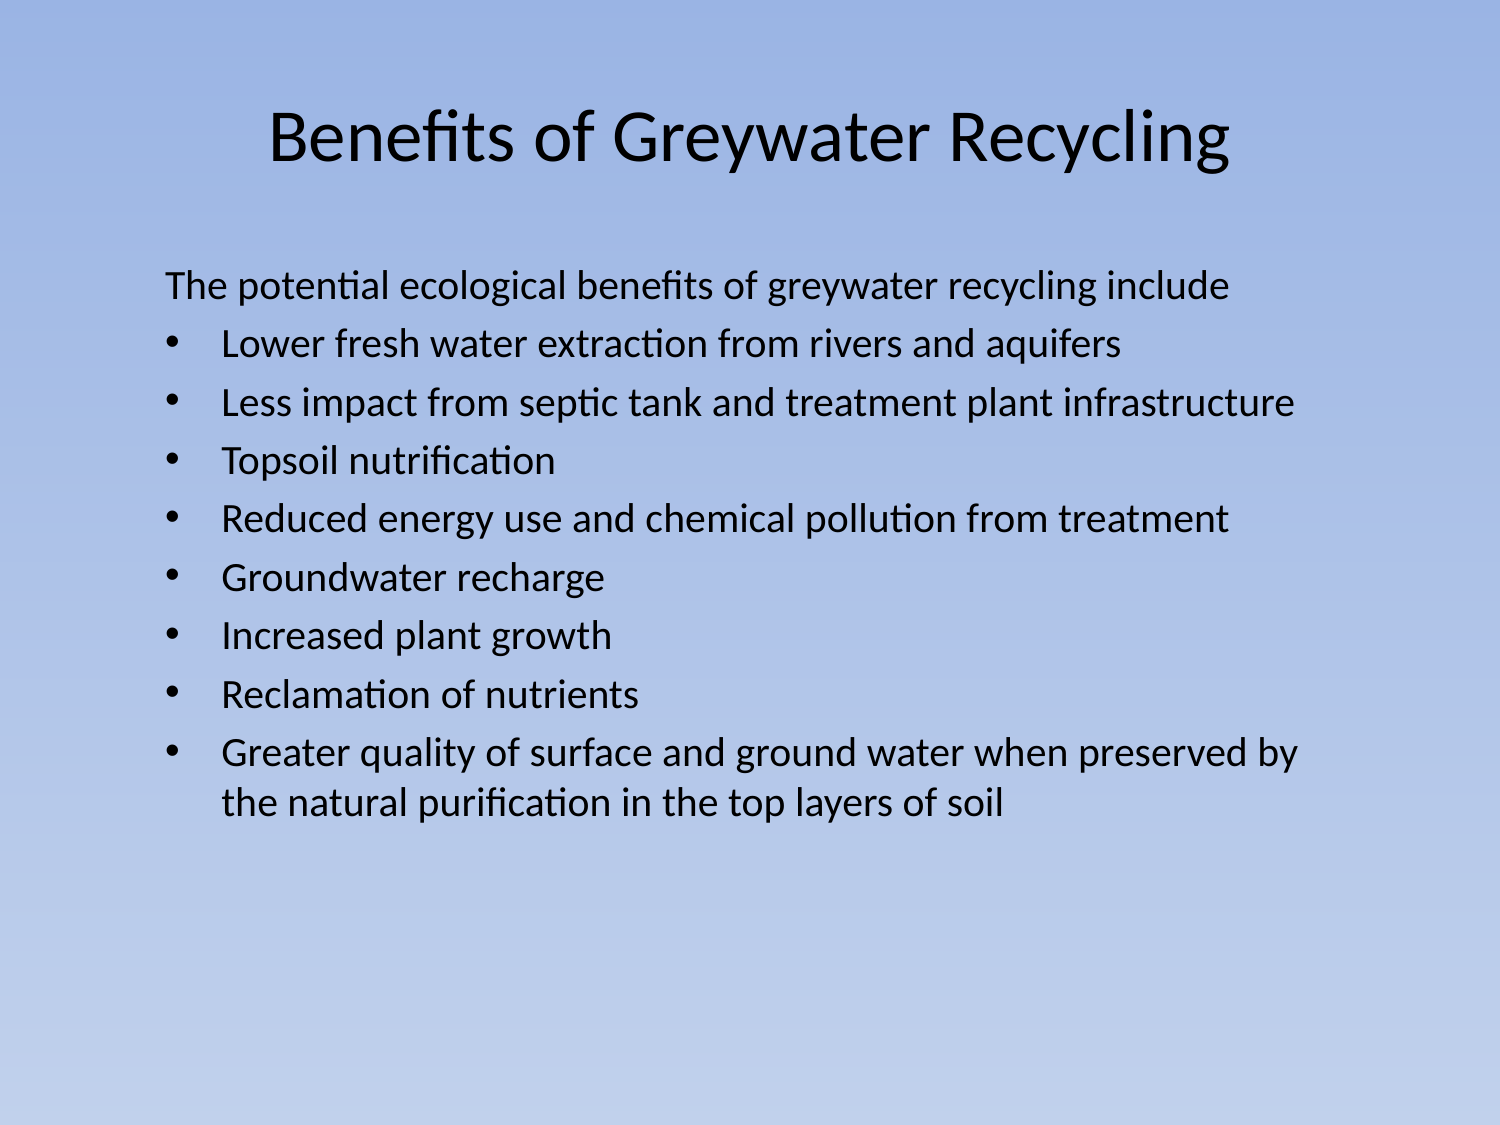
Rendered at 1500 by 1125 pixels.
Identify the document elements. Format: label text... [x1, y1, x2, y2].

title Benefits of Greywater Recycling [75, 37, 1425, 225]
list The potential ecological benefits of greywater recycling include Lower fresh water extraction from rivers and aquifers Less impact from septic tank and treatment plant infrastructure Topsoil nutrification Reduced energy use and chemical pollution from treatment Groundwater recharge Increased plant growth Reclamation of nutrients Greater quality of surface and ground water when preserved by the natural purification in the top layers of soil [150, 249, 1363, 993]
